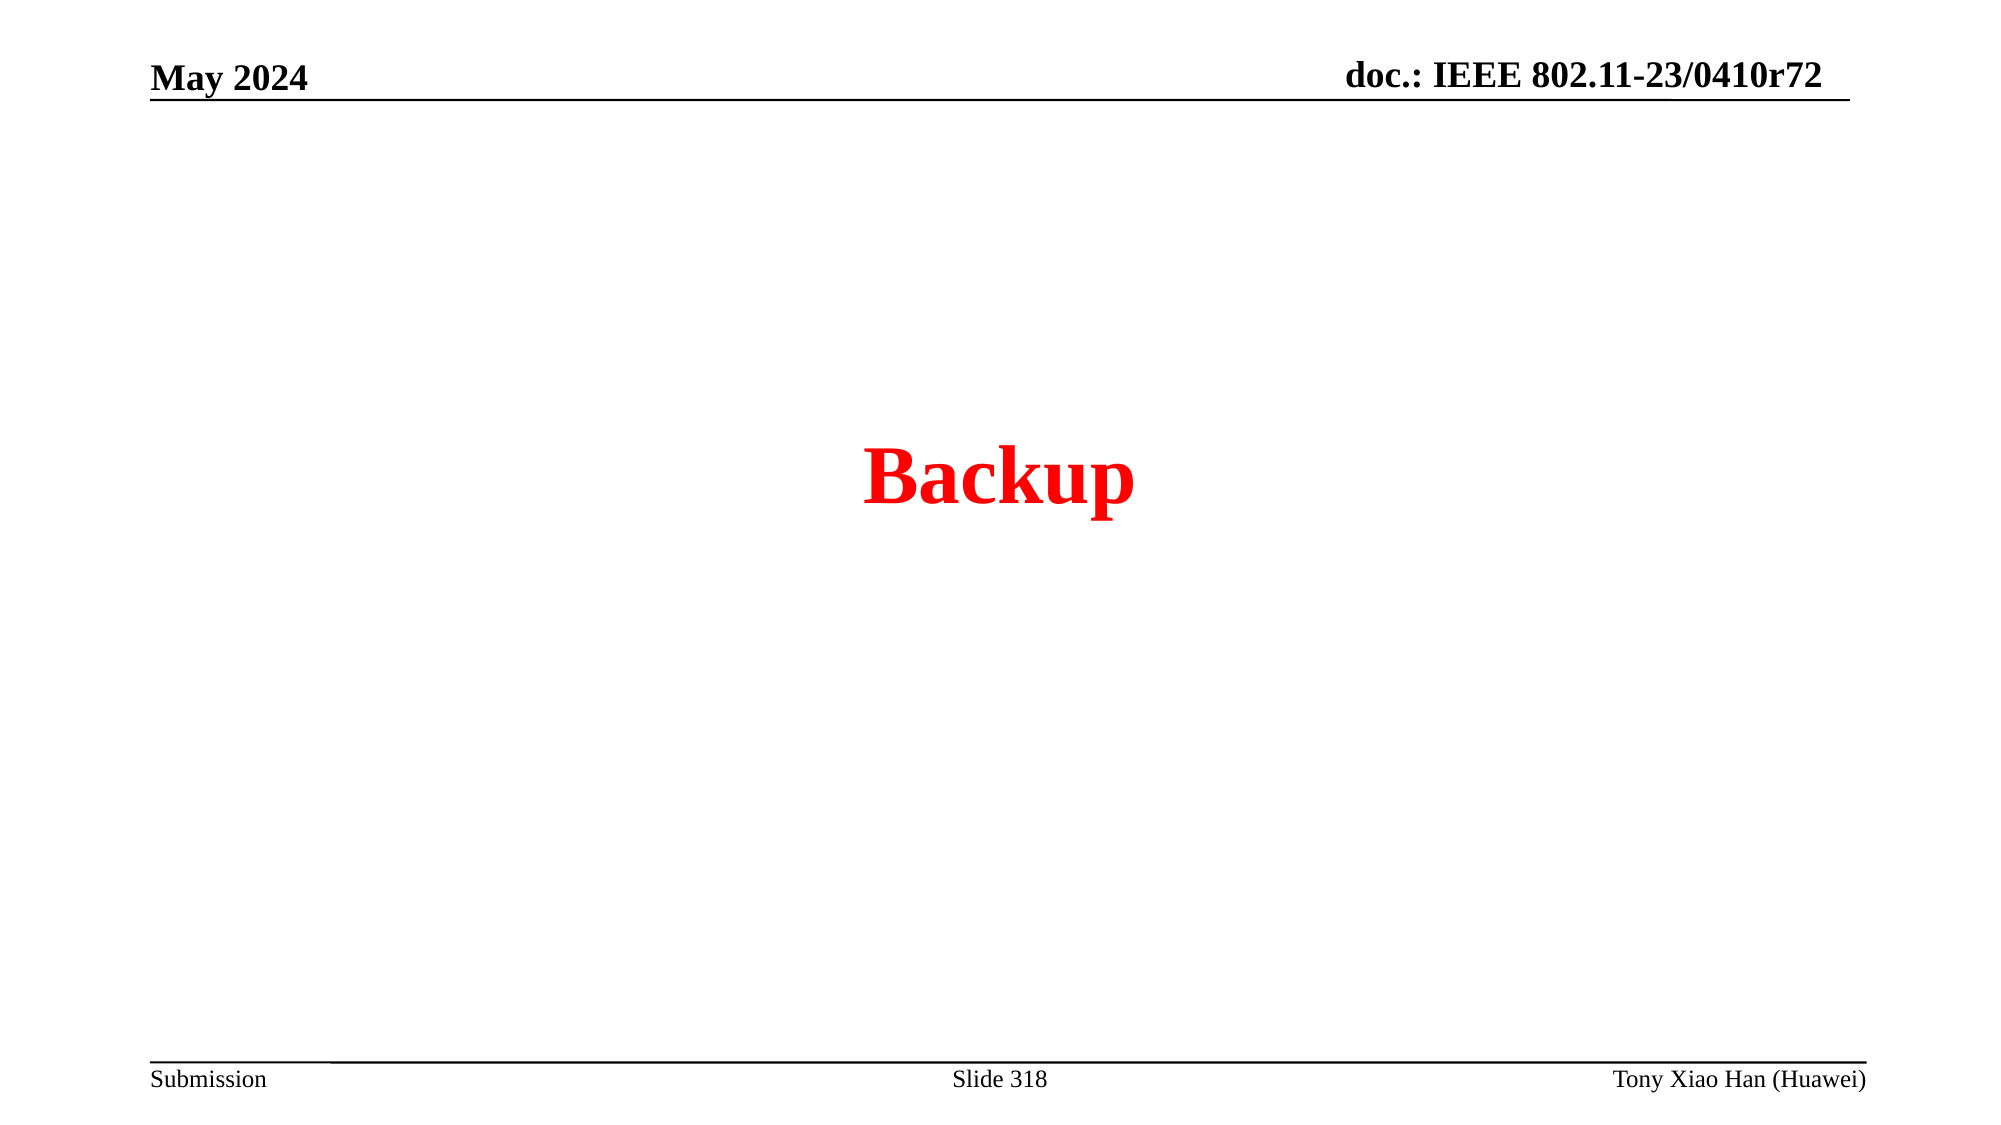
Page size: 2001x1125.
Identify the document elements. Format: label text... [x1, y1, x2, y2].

text_box Backup [331, 412, 1669, 950]
